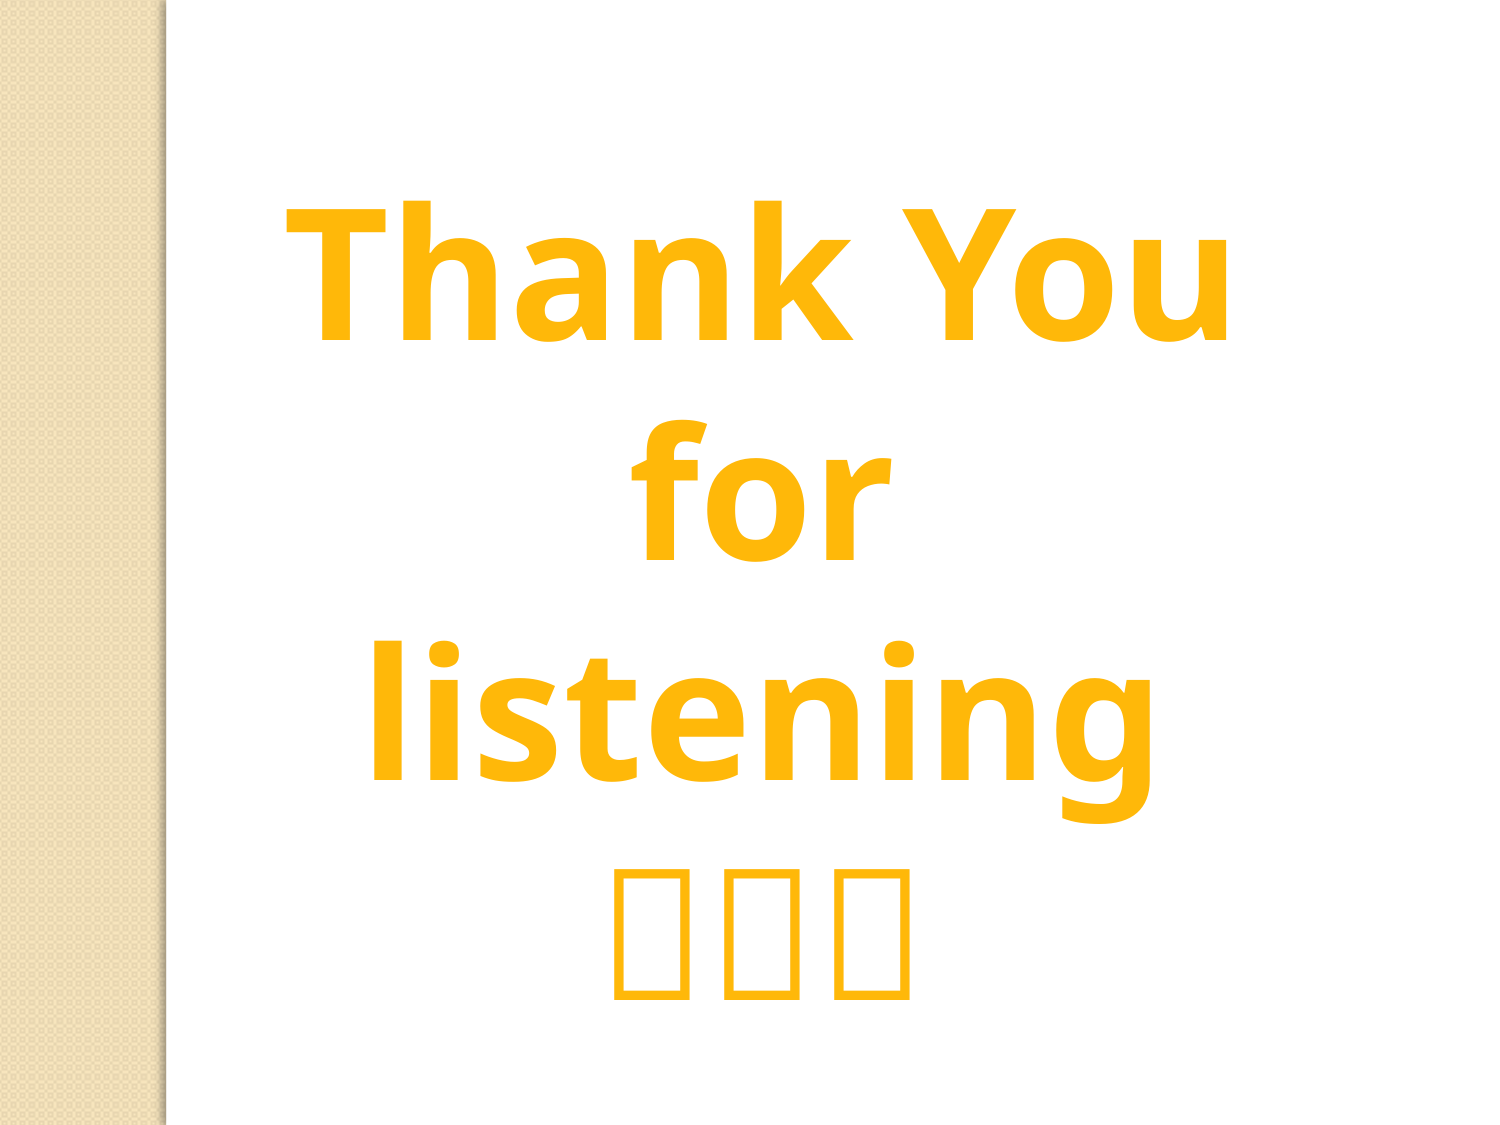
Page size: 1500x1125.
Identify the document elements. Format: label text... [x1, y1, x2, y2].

text_box Thank You for listening  -D.R.E.A.M Team [199, 149, 1325, 1125]
